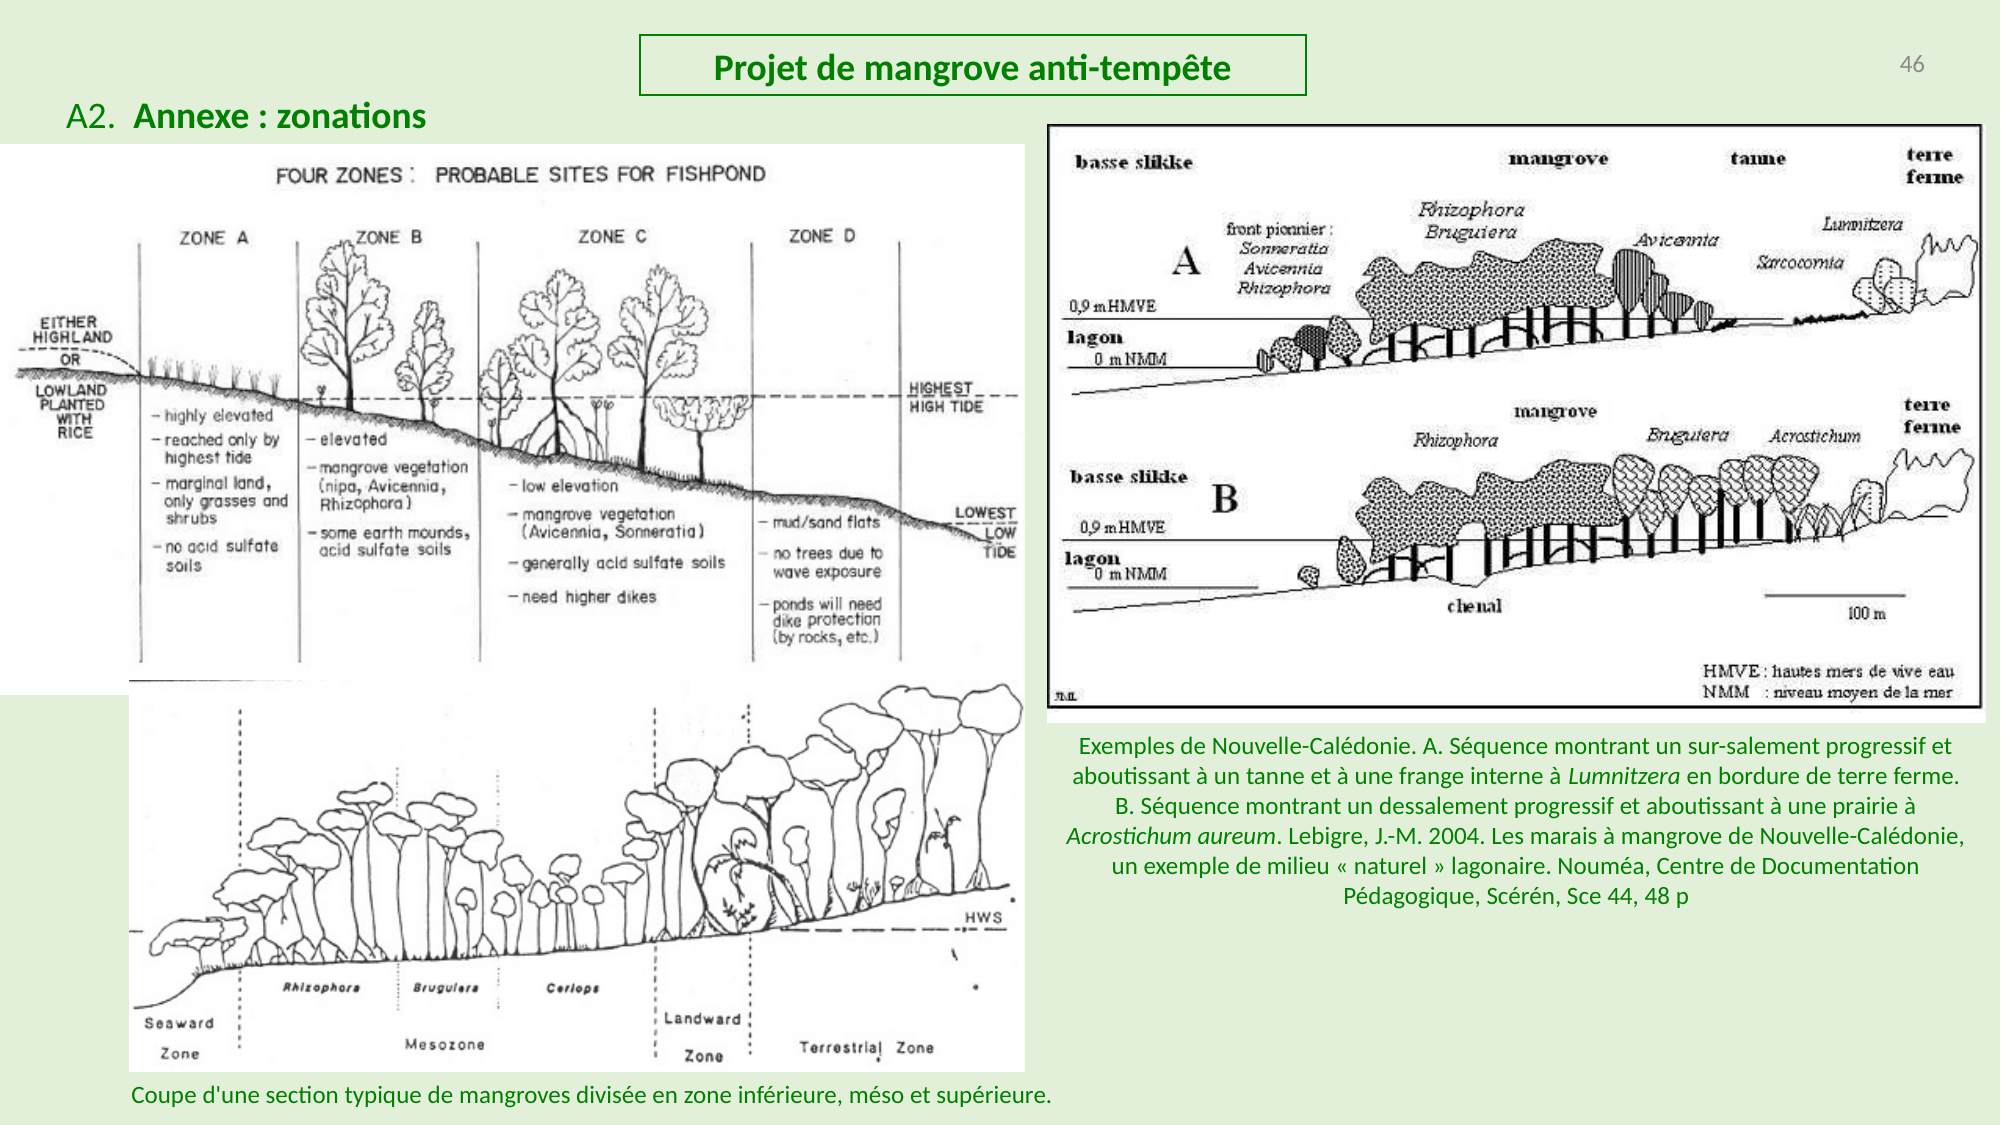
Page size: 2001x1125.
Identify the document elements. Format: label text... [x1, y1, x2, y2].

text_box Projet de mangrove anti-tempête [640, 35, 1307, 95]
text_box Exemples de Nouvelle-Calédonie. A. Séquence montrant un sur-salement progressif et aboutissant à un tanne et à une frange interne à Lumnitzera en bordure de terre ferme. B. Séquence montrant un dessalement progressif et aboutissant à une prairie à Acrostichum aureum. Lebigre, J.-M. 2004. Les marais à mangrove de Nouvelle-Calédonie, un exemple de milieu « naturel » lagonaire. Nouméa, Centre de Documentation Pédagogique, Scérén, Sce 44, 48 p [1047, 723, 1986, 917]
slide_number 46 [1490, 33, 1941, 93]
text_box A2. Annexe : zonations [51, 84, 764, 144]
picture [1047, 124, 1986, 723]
picture [0, 144, 1025, 1072]
text_box Coupe d'une section typique de mangroves divisée en zone inférieure, méso et supérieure. [74, 1071, 1112, 1117]
